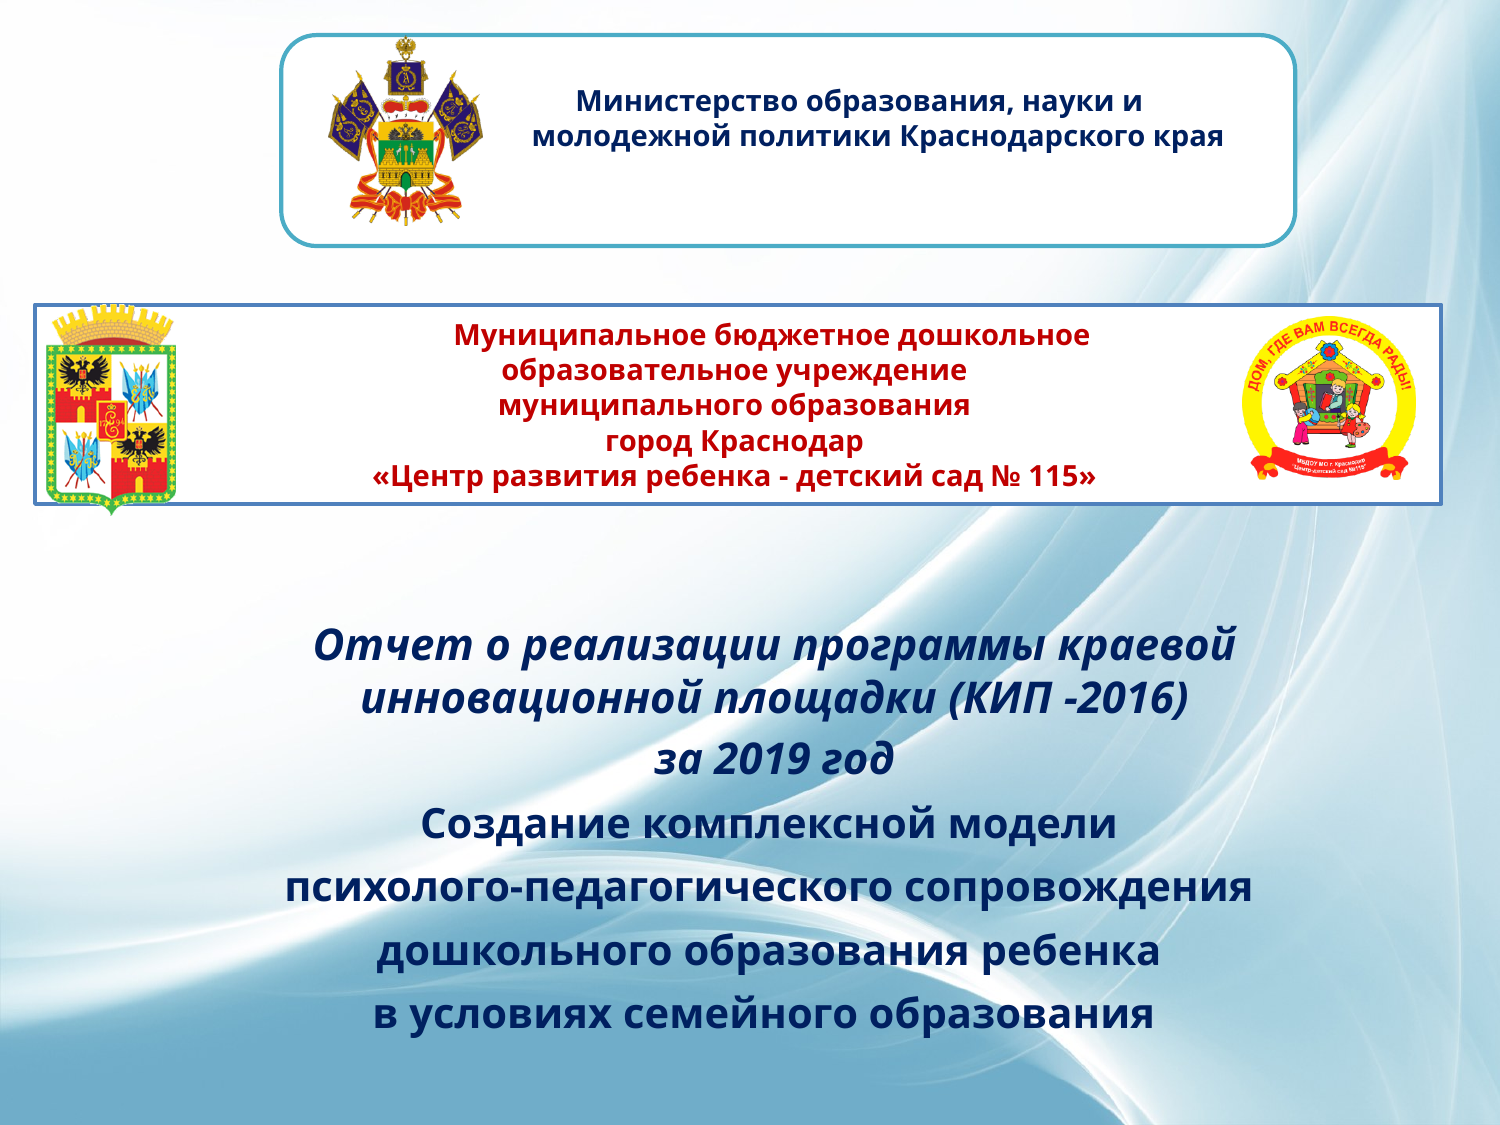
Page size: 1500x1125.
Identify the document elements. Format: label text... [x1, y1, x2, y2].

picture [327, 34, 483, 226]
picture [0, 304, 1500, 1125]
title Муниципальное бюджетное дошкольное образовательное учреждение муниципального образования город Краснодар «Центр развития ребенка - детский сад № 115» [181, 341, 1443, 506]
text_box [0, 265, 1500, 341]
text_box [0, 0, 1500, 74]
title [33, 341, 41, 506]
picture [0, 76, 1500, 265]
text_box Министерство образования, науки и молодежной политики Краснодарского края [279, 76, 1298, 249]
subtitle Отчет о реализации программы краевой инновационной площадки (КИП -2016) за 2019 год Создание комплексной модели психолого-педагогического сопровождения дошкольного образования ребенка в условиях семейного образования [225, 609, 1325, 1094]
picture [1241, 316, 1416, 480]
